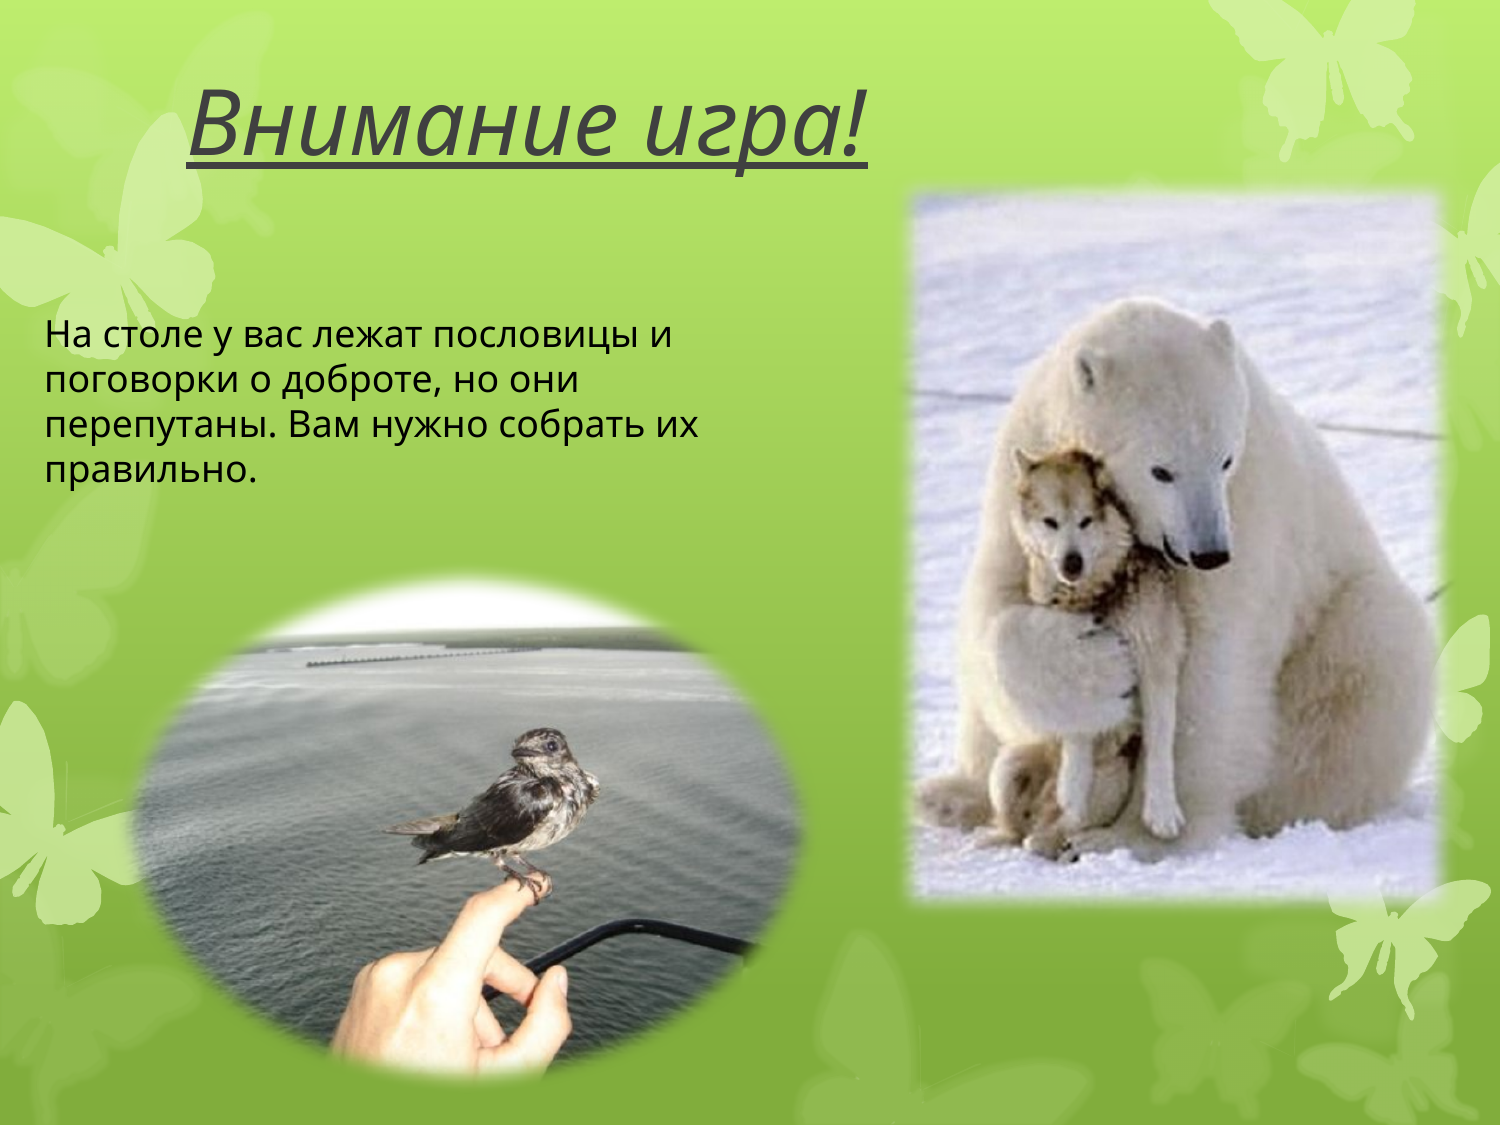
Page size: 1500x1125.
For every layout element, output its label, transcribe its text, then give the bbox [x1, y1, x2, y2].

picture [111, 560, 822, 1094]
text_box На столе у вас лежат пословицы и поговорки о доброте, но они перепутаны. Вам нужно собрать их правильно. [29, 302, 780, 498]
picture [891, 172, 1460, 921]
title Внимание игра! [171, 42, 1340, 195]
